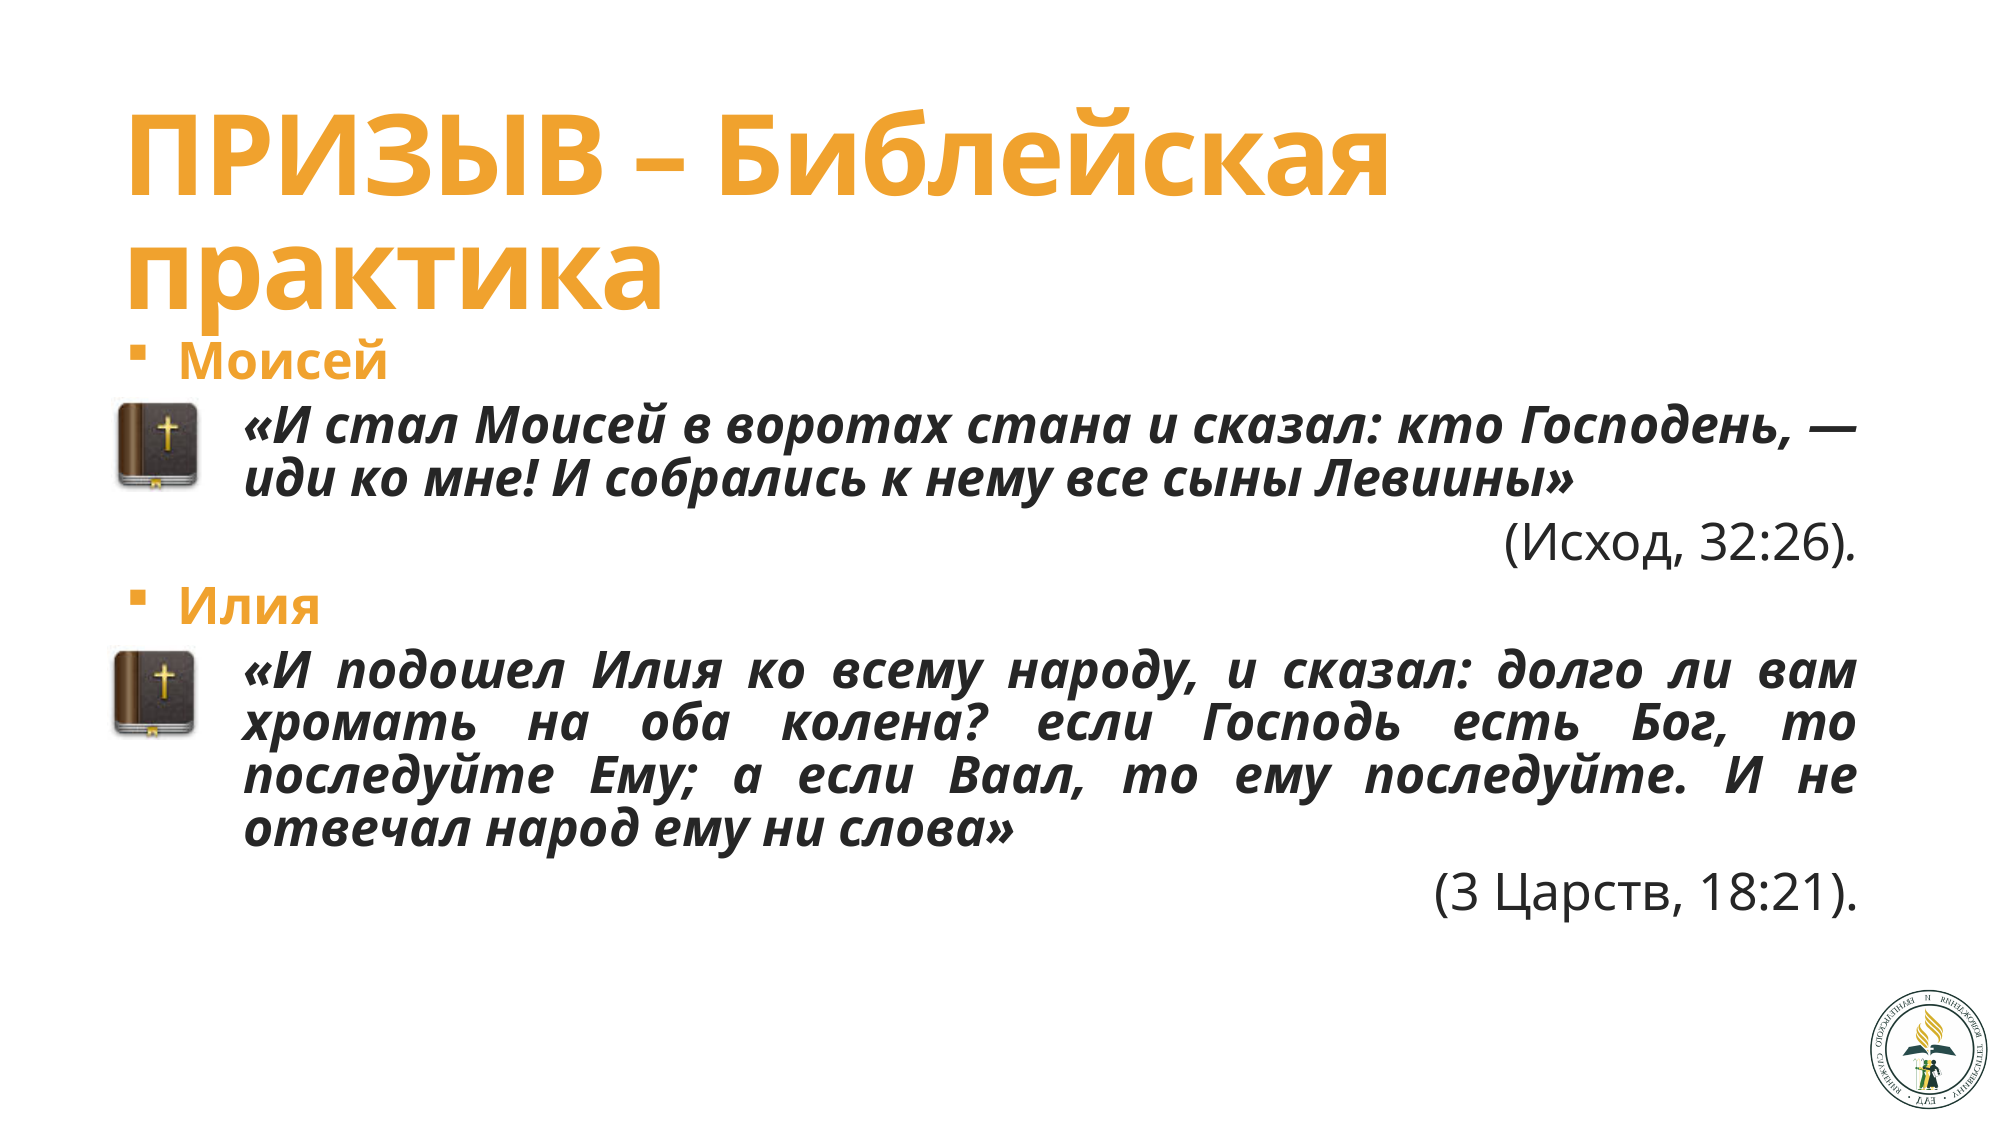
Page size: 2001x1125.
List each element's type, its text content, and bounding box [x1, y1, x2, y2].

list Моисей «И стал Моисей в воротах стана и сказал: кто Господень, — иди ко мне! И собрались к нему все сыны Левиины» (Исход, 32:26). Илия «И подошел Илия ко всему народу, и сказал: долго ли вам хромать на оба колена? если Господь есть Бог, то последуйте Ему; а если Ваал, то ему последуйте. И не отвечал народ ему ни слова» (3 Царств, 18:21). [111, 329, 1876, 948]
picture [110, 397, 205, 492]
picture [107, 645, 202, 740]
title ПРИЗЫВ – Библейская практика [107, 81, 1875, 354]
picture [1867, 986, 1991, 1112]
